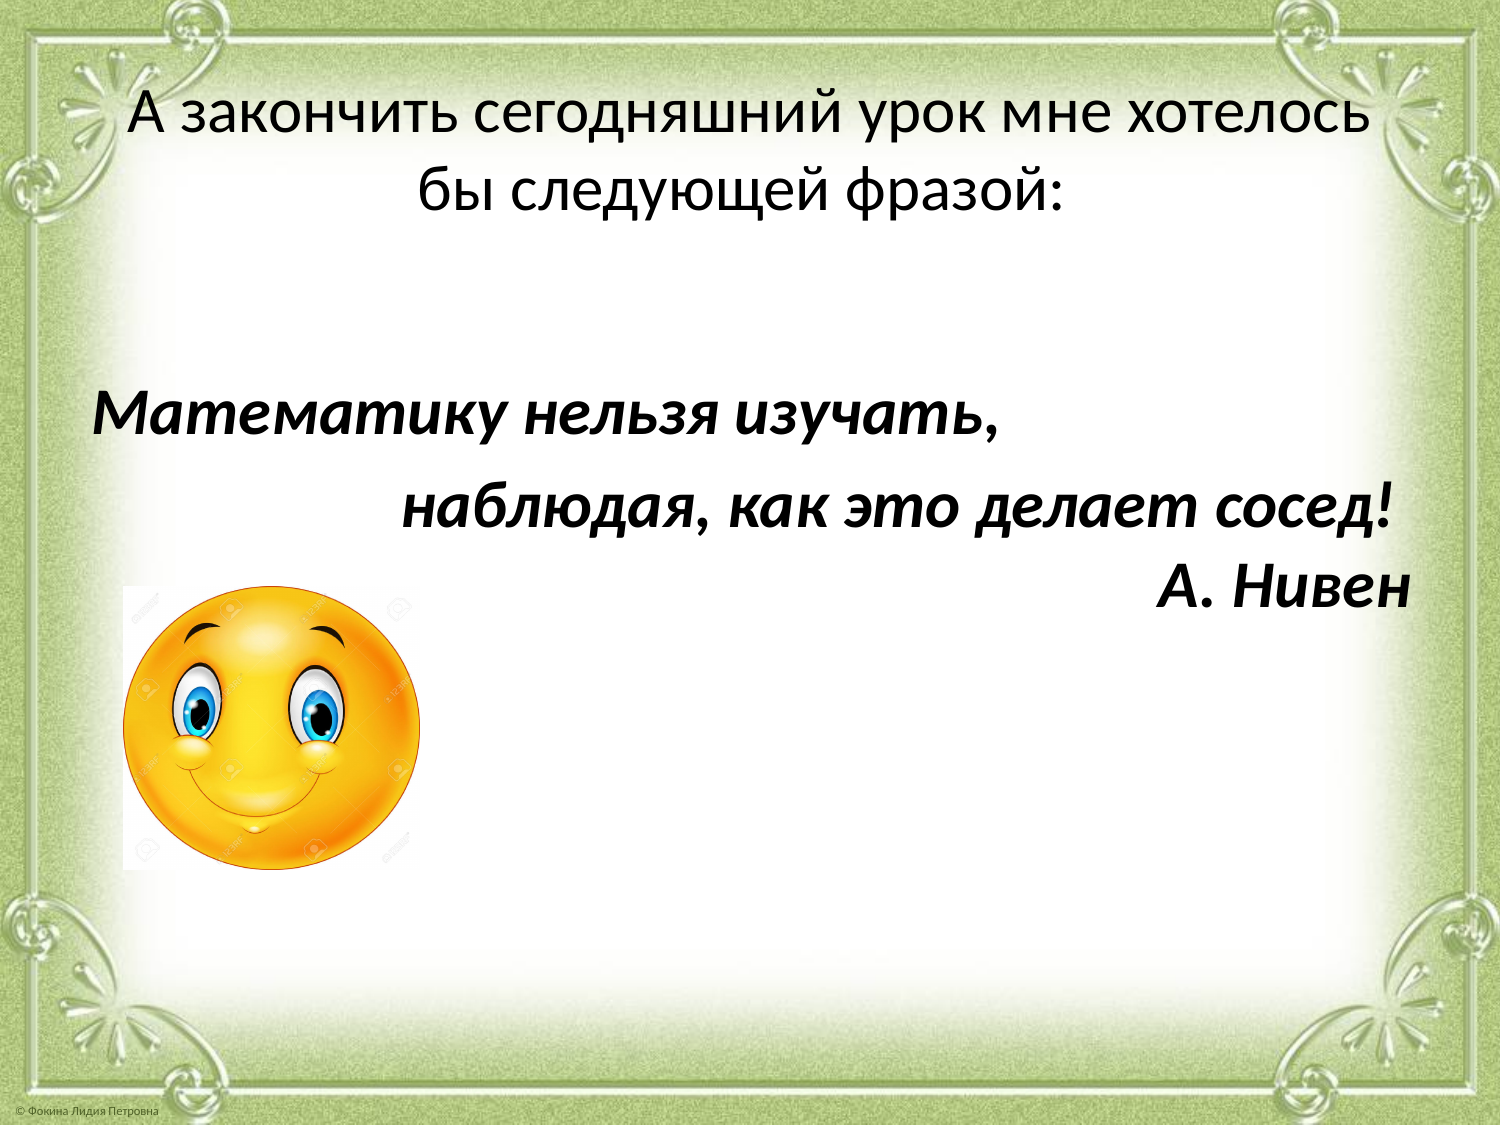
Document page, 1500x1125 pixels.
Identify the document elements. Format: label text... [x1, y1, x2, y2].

list Математику нельзя изучать, наблюдая, как это делает сосед! А. Нивен [76, 267, 1427, 1010]
title А закончить сегодняшний урок мне хотелось бы следующей фразой: [75, 58, 1425, 233]
picture [0, 0, 1500, 1125]
